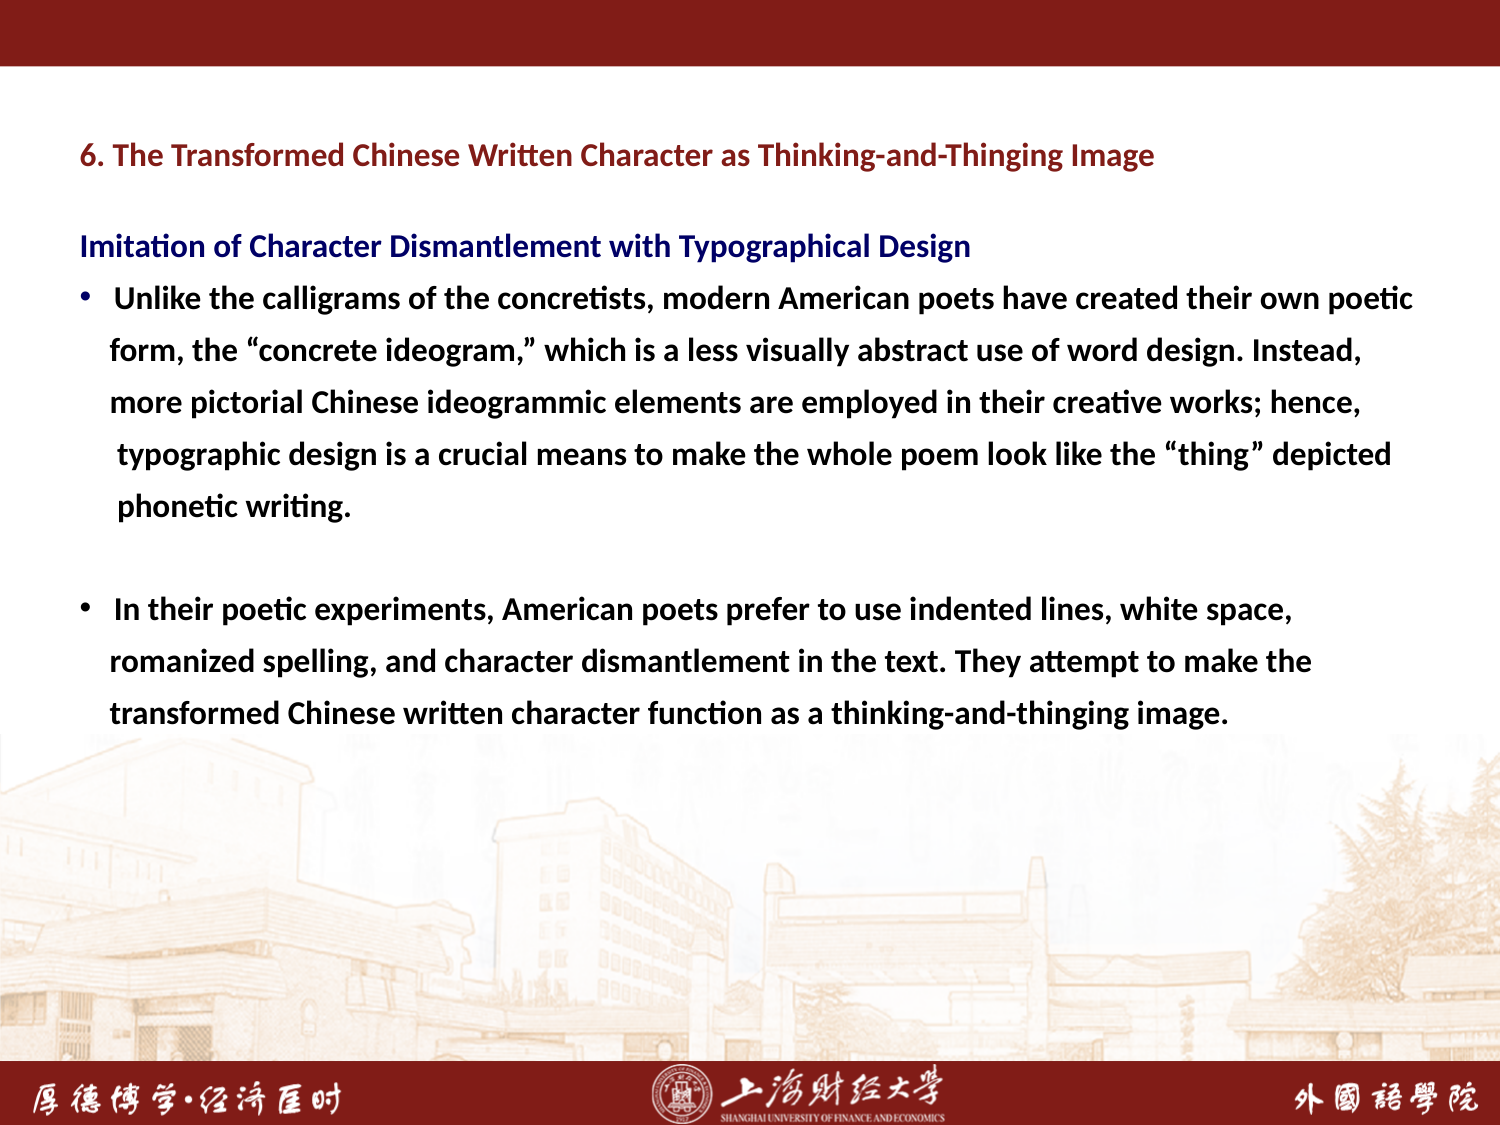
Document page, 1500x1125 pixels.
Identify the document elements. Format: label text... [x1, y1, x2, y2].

picture [0, 1058, 1500, 1125]
text_box 6. The Transformed Chinese Written Character as Thinking-and-Thinging Image Imitation of Character Dismantlement with Typographical Design Unlike the calligrams of the concretists, modern American poets have created their own poetic form, the “concrete ideogram,” which is a less visually abstract use of word design. Instead, more pictorial Chinese ideogrammic elements are employed in their creative works; hence, typographic design is a crucial means to make the whole poem look like the “thing” depicted phonetic writing. In their poetic experiments, American poets prefer to use indented lines, white space, romanized spelling, and character dismantlement in the text. They attempt to make the transformed Chinese written character function as a thinking-and-thinging image. [64, 125, 1447, 797]
